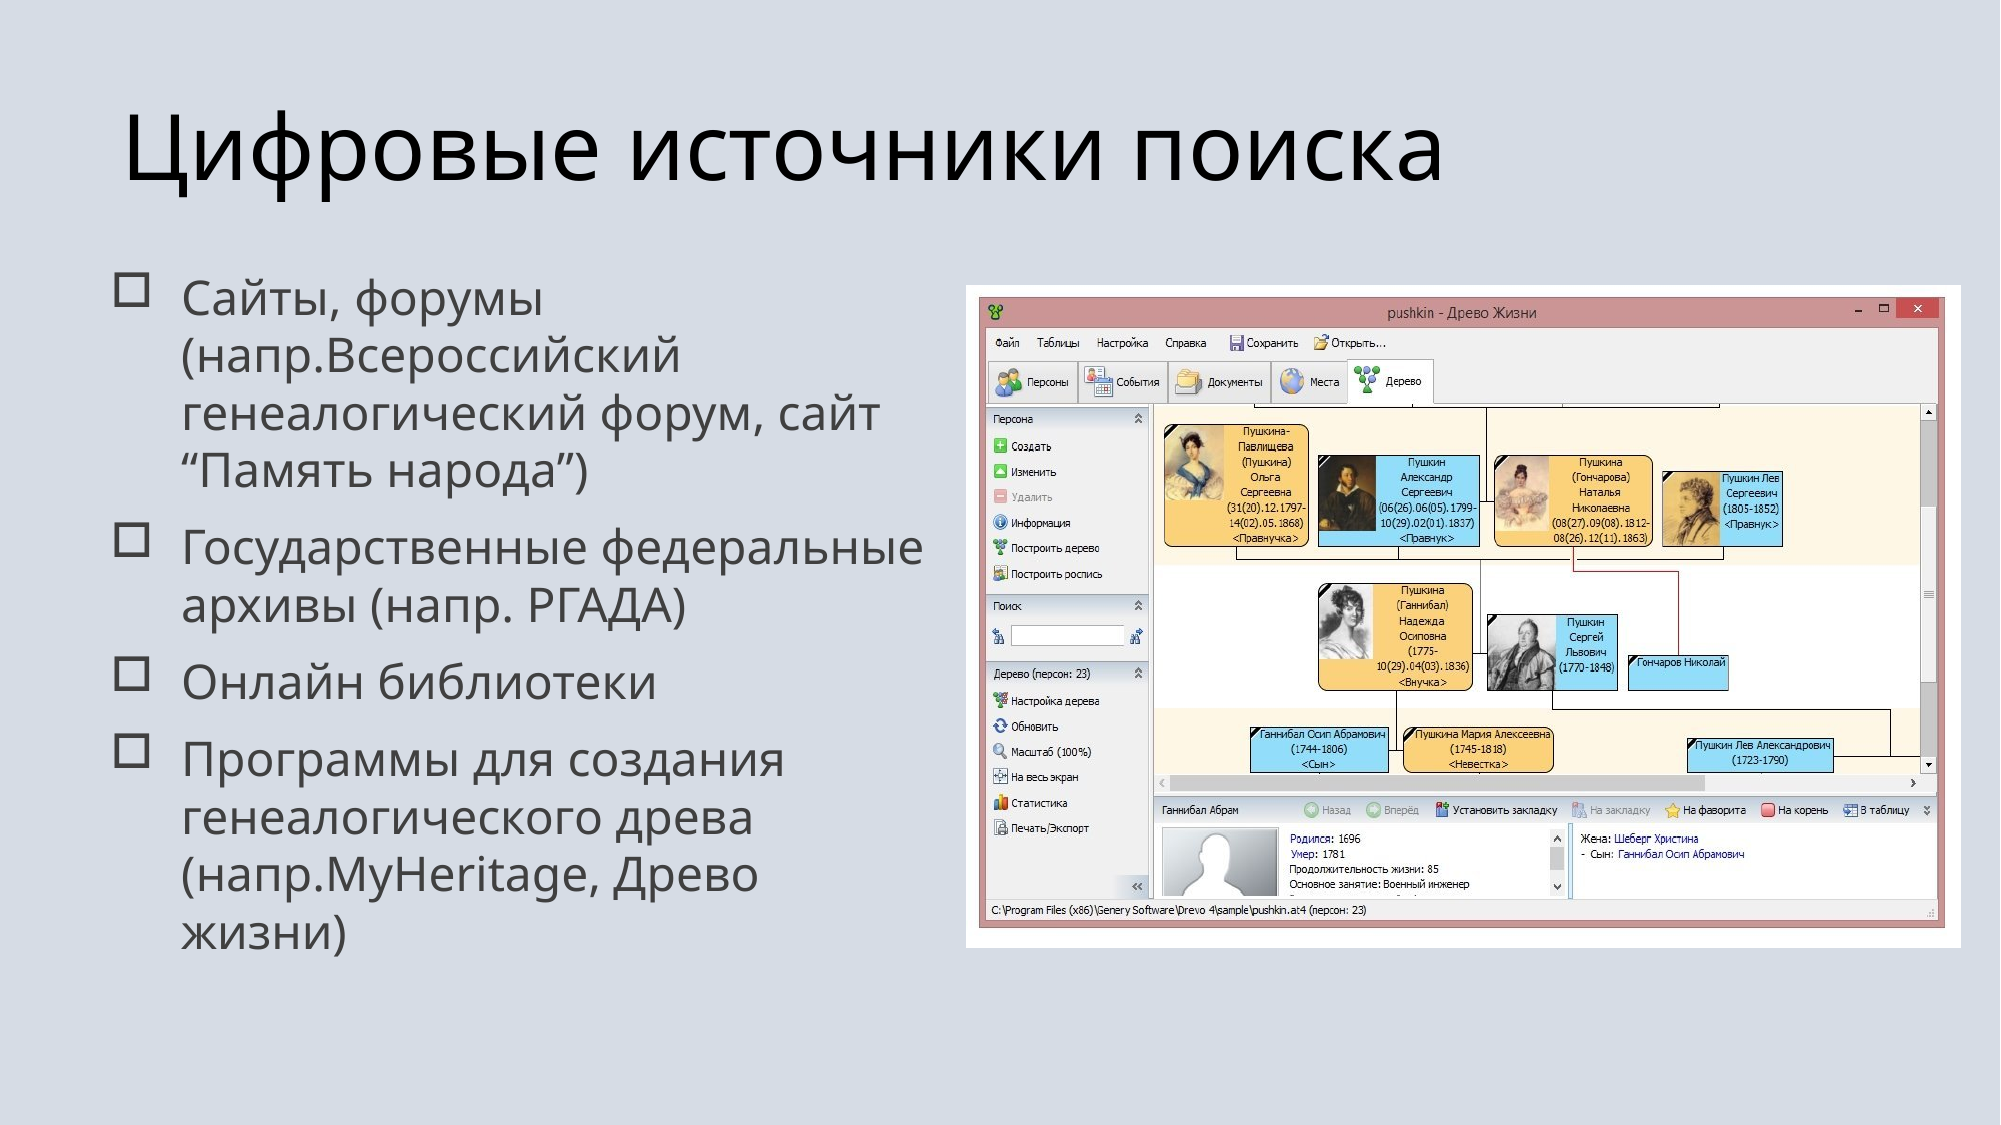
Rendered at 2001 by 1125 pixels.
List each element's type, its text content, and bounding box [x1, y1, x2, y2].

list Сайты, форумы (напр.Всероссийский генеалогический форум, сайт “Память народа”) Государственные федеральные архивы (напр. РГАДА) Онлайн библиотеки Программы для создания генеалогического древа (напр.МуНeritage, Древо жизни) [95, 259, 946, 974]
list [966, 285, 1961, 948]
title Цифровые источники поиска [106, 42, 1832, 260]
